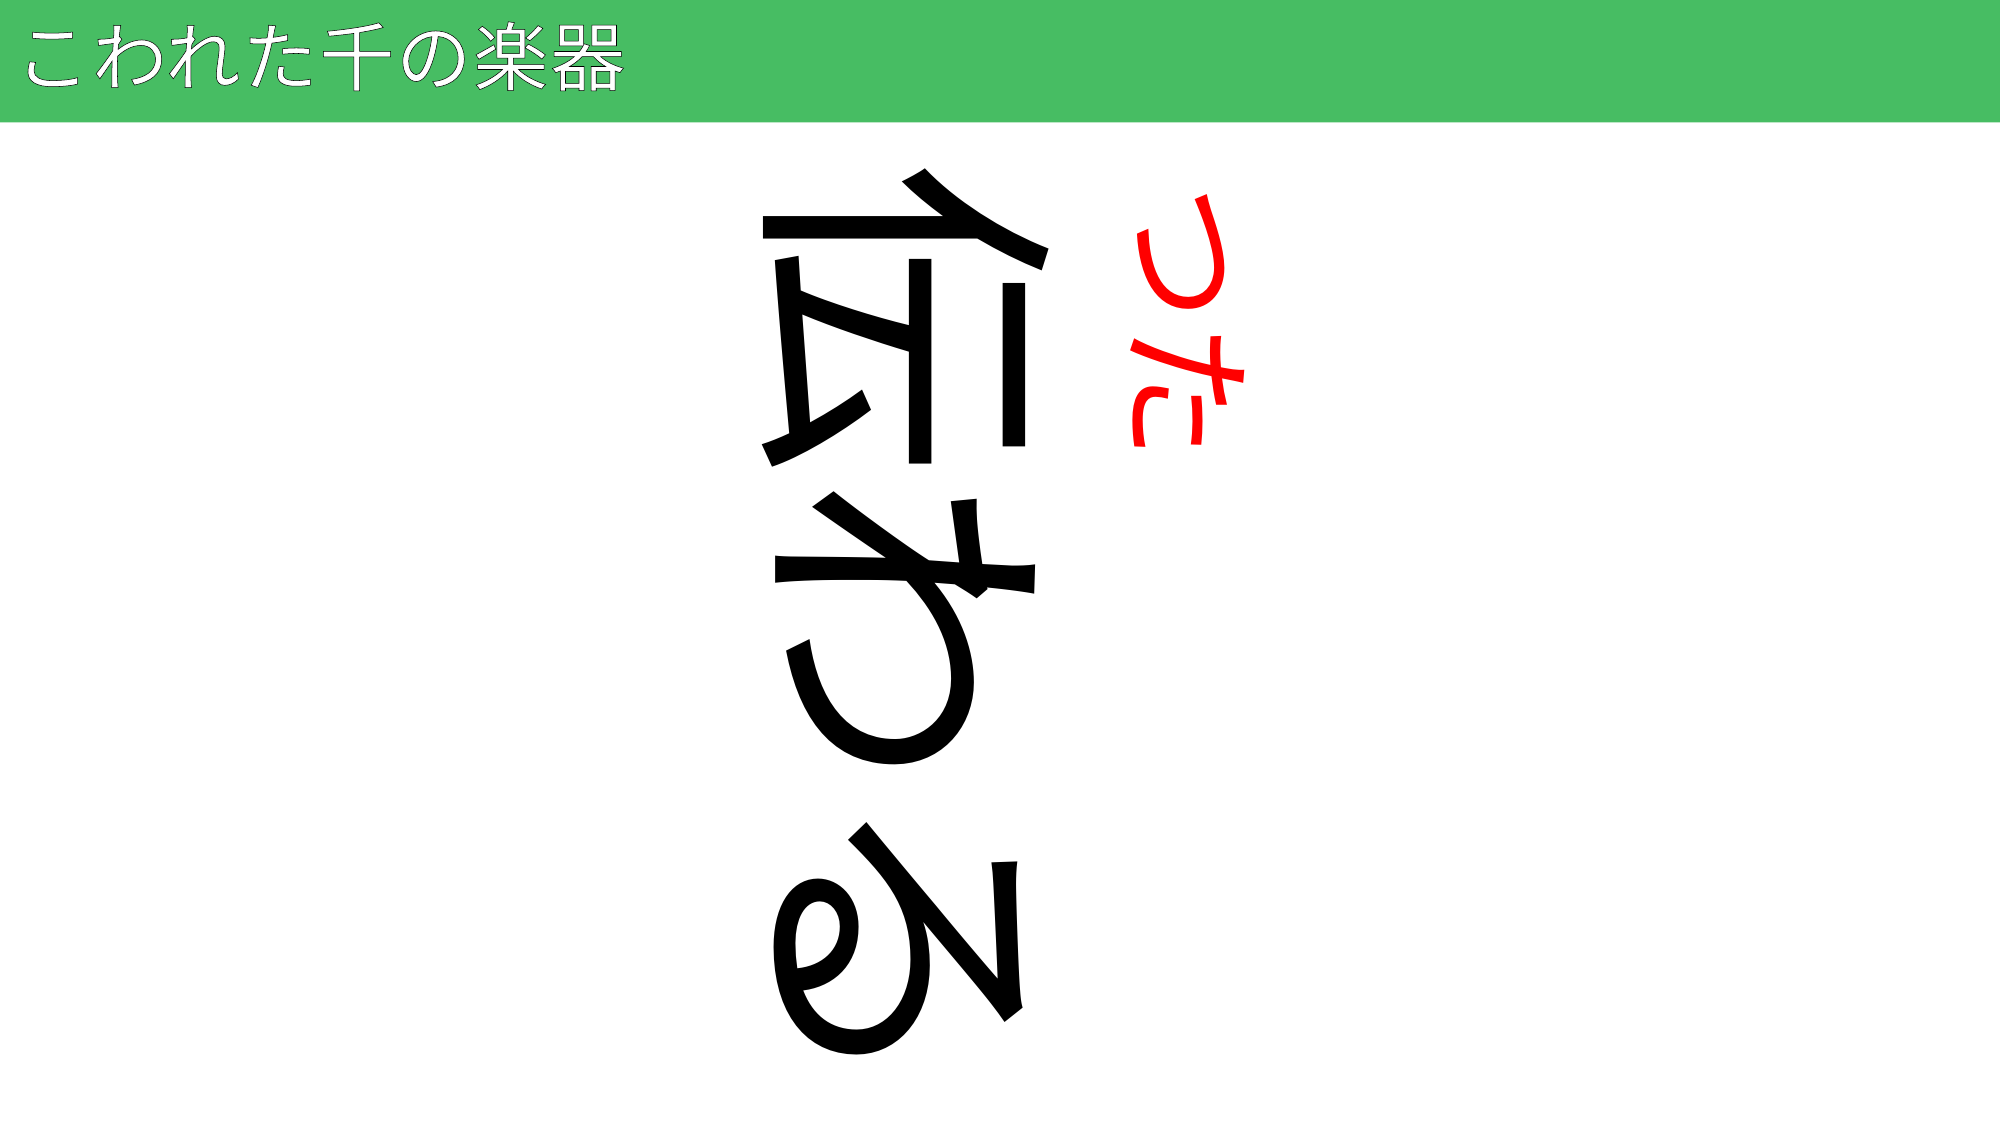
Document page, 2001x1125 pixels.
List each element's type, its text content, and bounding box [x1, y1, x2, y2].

text_box つた [1083, 170, 1281, 463]
slide_number 12 [1712, 0, 2000, 123]
title こわれた千の楽器 [0, 0, 1712, 123]
text_box 伝わる [698, 147, 1108, 1125]
